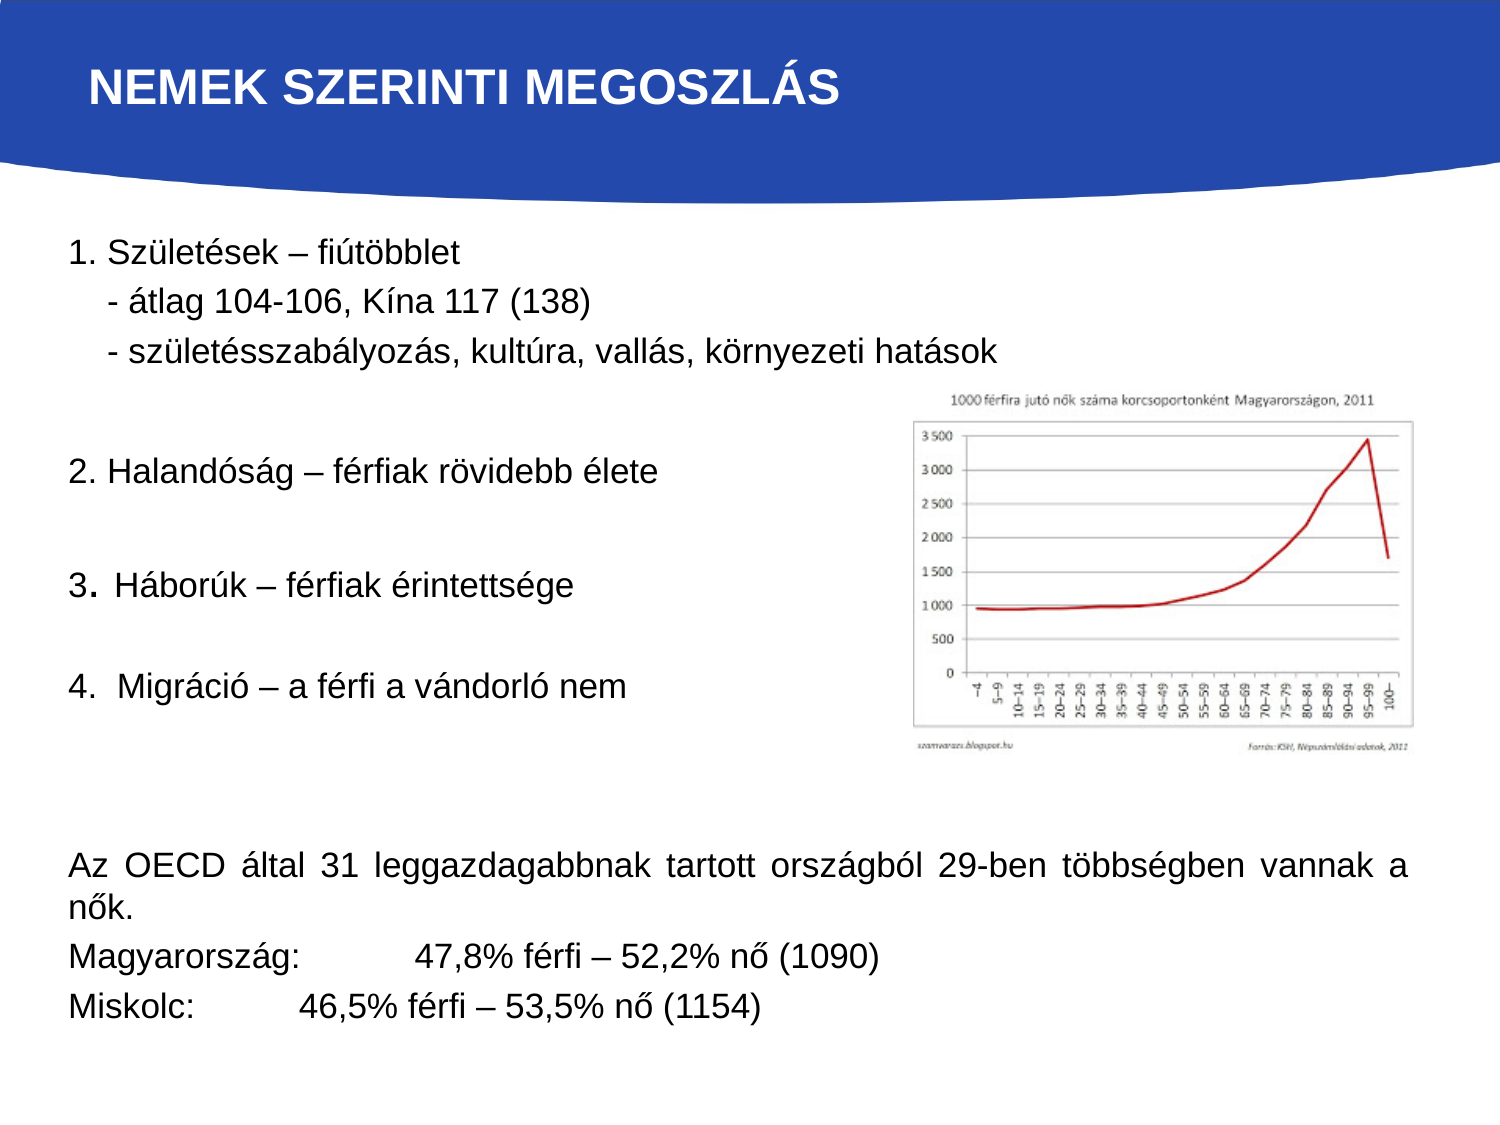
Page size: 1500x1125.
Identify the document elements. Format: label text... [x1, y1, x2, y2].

list 1. Születések – fiútöbblet - átlag 104-106, Kína 117 (138) - születésszabályozás, kultúra, vallás, környezeti hatások 2. Halandóság – férfiak rövidebb élete 3. Háborúk – férfiak érintettsége 4. Migráció – a férfi a vándorló nem Az OECD által 31 leggazdagabbnak tartott országból 29-ben többségben vannak a nők. Magyarország: 47,8% férfi – 52,2% nő (1090) Miskolc: 46,5% férfi – 53,5% nő (1154) [53, 221, 1425, 1106]
picture [0, 0, 1500, 1125]
title Nemek szerinti megoszlás [73, 7, 1164, 161]
